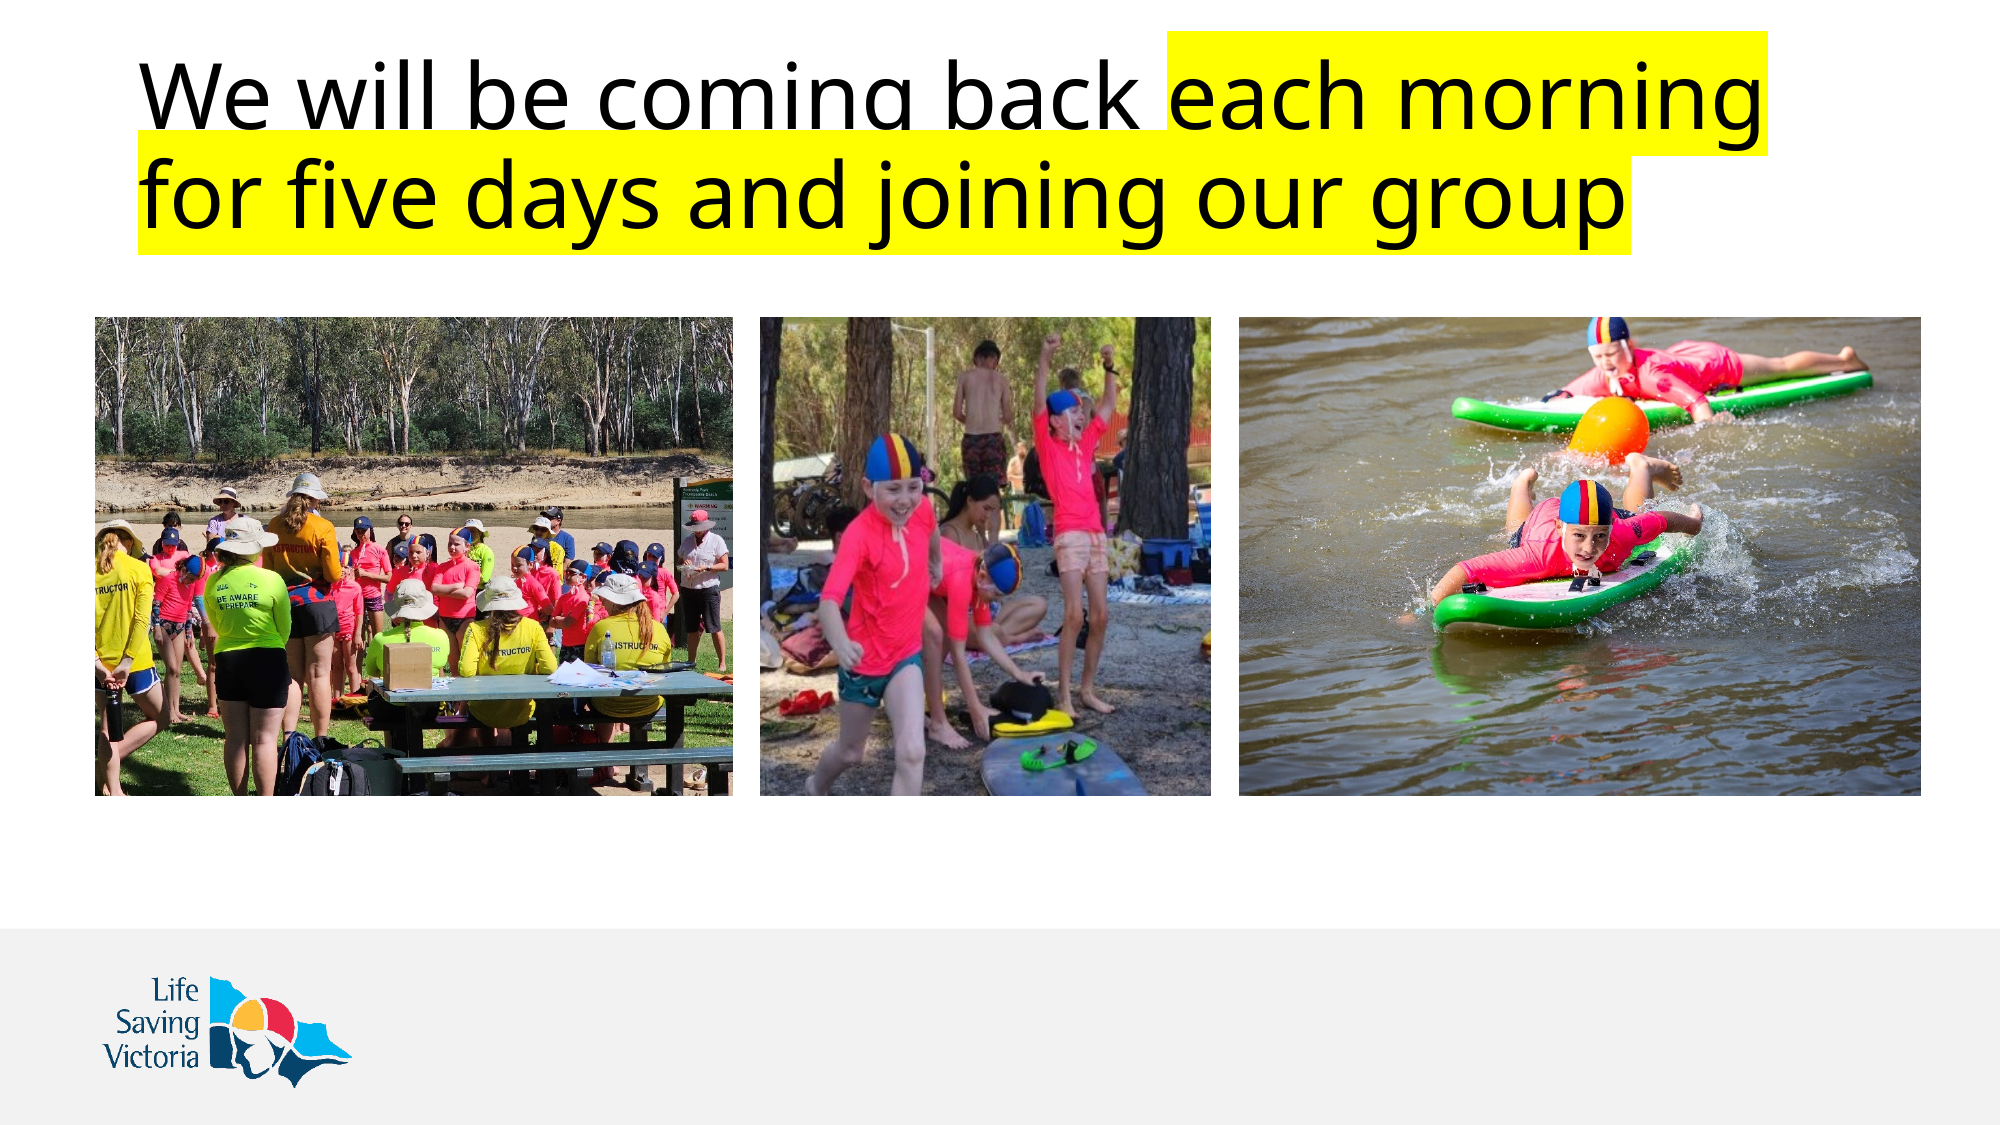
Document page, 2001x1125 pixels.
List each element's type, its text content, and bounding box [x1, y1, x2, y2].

picture [102, 976, 352, 1088]
title We will be coming back each morning for five days and joining our group [123, 40, 1849, 258]
picture [95, 317, 733, 796]
picture [760, 317, 1211, 796]
picture [1238, 317, 1921, 796]
